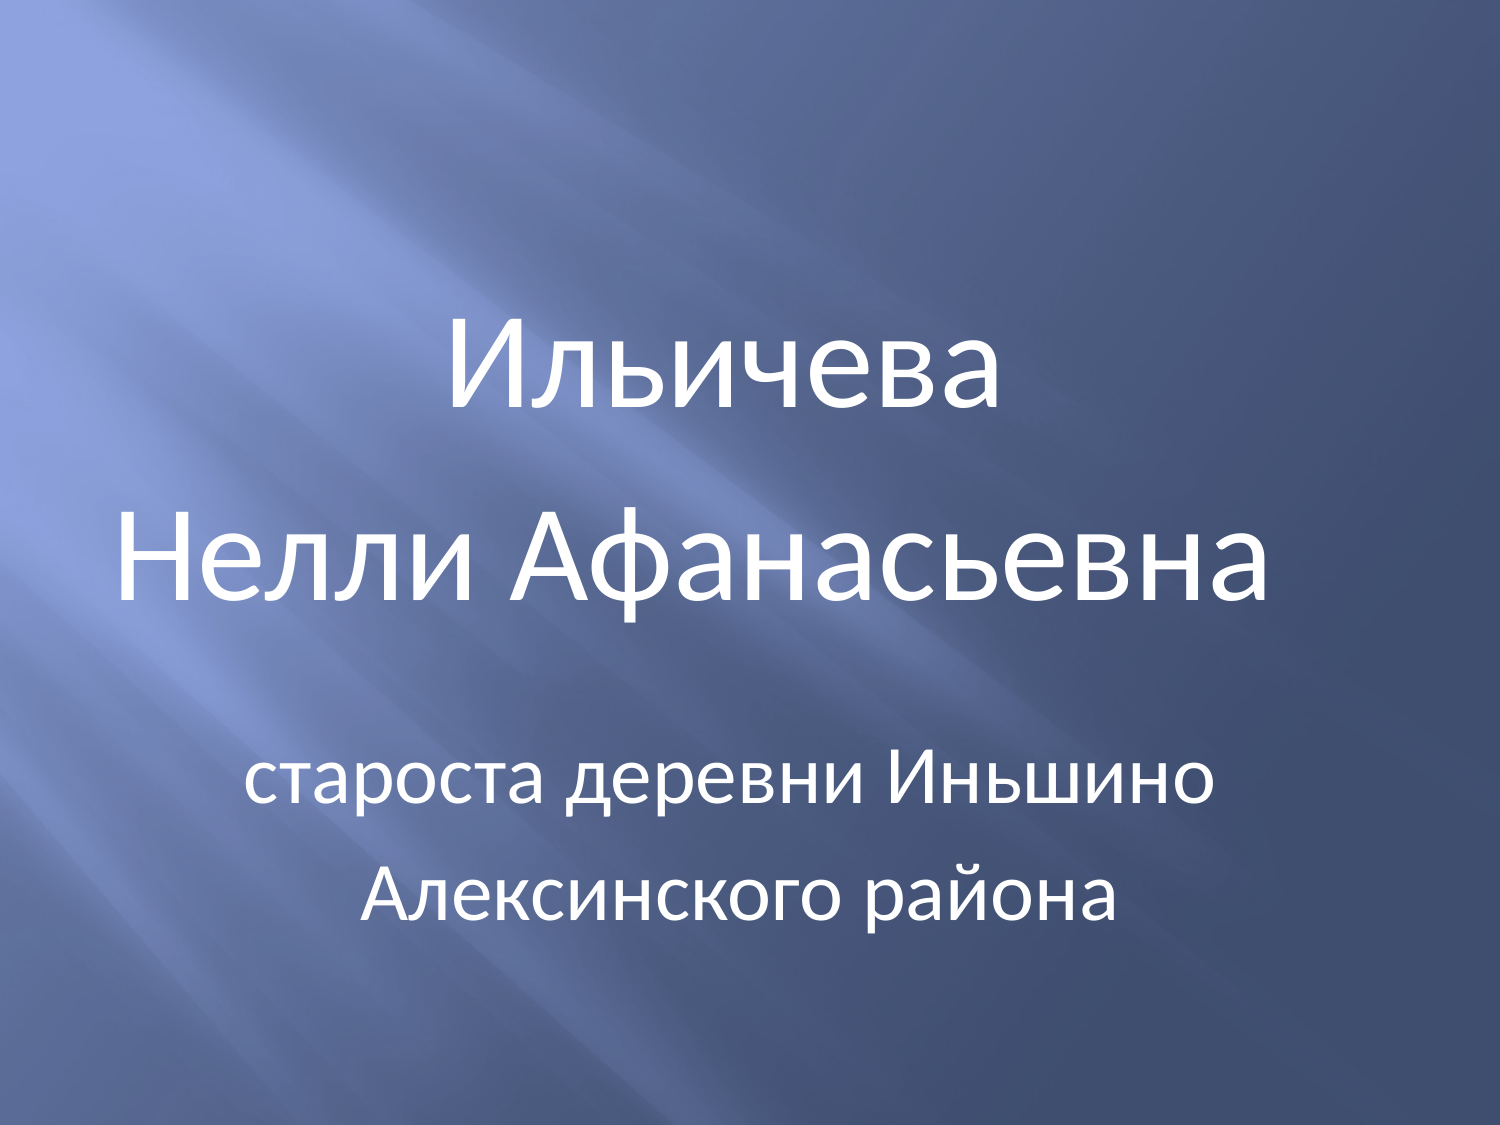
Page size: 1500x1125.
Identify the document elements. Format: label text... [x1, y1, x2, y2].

list Ильичева Нелли Афанасьевна староста деревни Иньшино Алексинского района [75, 70, 1383, 1079]
